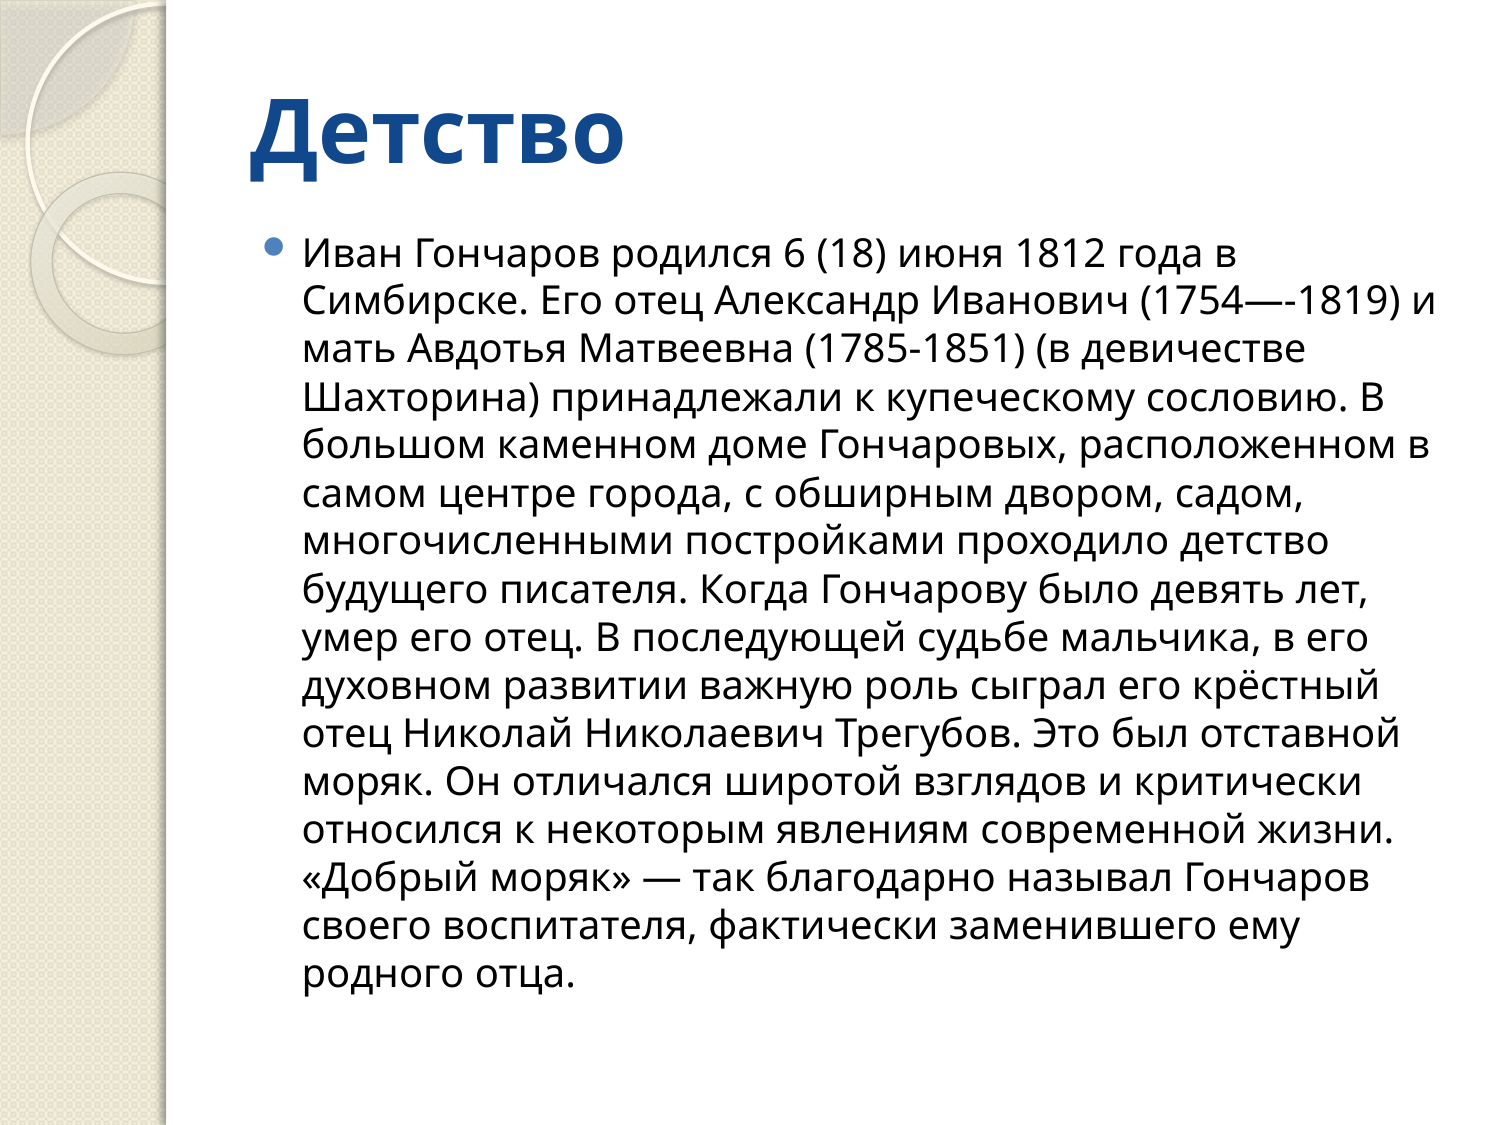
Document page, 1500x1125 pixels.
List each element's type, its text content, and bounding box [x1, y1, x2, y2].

title Детство [235, 45, 1466, 164]
list Иван Гончаров родился 6 (18) июня 1812 года в Симбирске. Его отец Александр Иванович (1754—-1819) и мать Авдотья Матвеевна (1785-1851) (в девичестве Шахторина) принадлежали к купеческому сословию. В большом каменном доме Гончаровых, расположенном в самом центре города, с обширным двором, садом, многочисленными постройками проходило детство будущего писателя. Когда Гончарову было девять лет, умер его отец. В последующей судьбе мальчика, в его духовном развитии важную роль сыграл его крёстный отец Николай Николаевич Трегубов. Это был отставной моряк. Он отличался широтой взглядов и критически относился к некоторым явлениям современной жизни. «Добрый моряк» — так благодарно называл Гончаров своего воспитателя, фактически заменившего ему родного отца. [235, 164, 1466, 1025]
